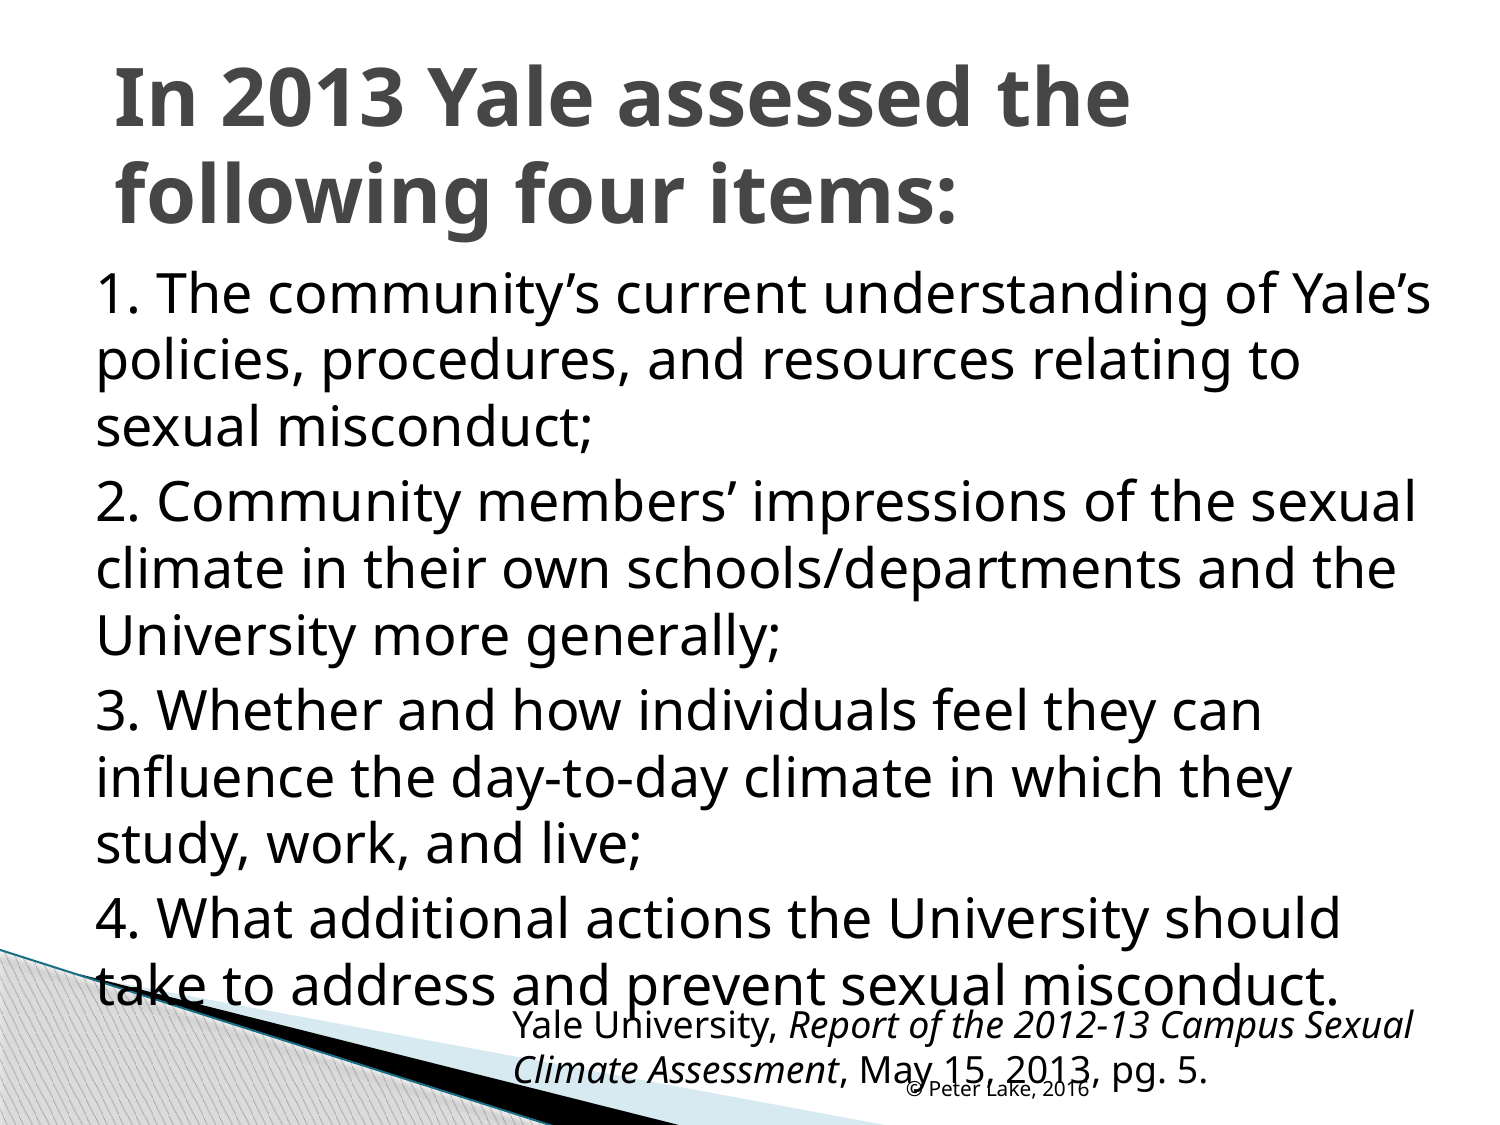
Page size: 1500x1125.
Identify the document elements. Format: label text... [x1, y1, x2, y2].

list 1. The community’s current understanding of Yale’s policies, procedures, and resources relating to sexual misconduct; 2. Community members’ impressions of the sexual climate in their own schools/departments and the University more generally; 3. Whether and how individuals feel they can influence the day-to-day climate in which they study, work, and live; 4. What additional actions the University should take to address and prevent sexual misconduct. [62, 249, 1463, 1030]
text_box Yale University, Report of the 2012-13 Campus Sexual Climate Assessment, May 15, 2013, pg. 5. [497, 993, 1498, 1099]
footer © Peter Lake, 2016 [718, 1051, 1105, 1112]
title In 2013 Yale assessed the following four items: [99, 37, 1375, 248]
